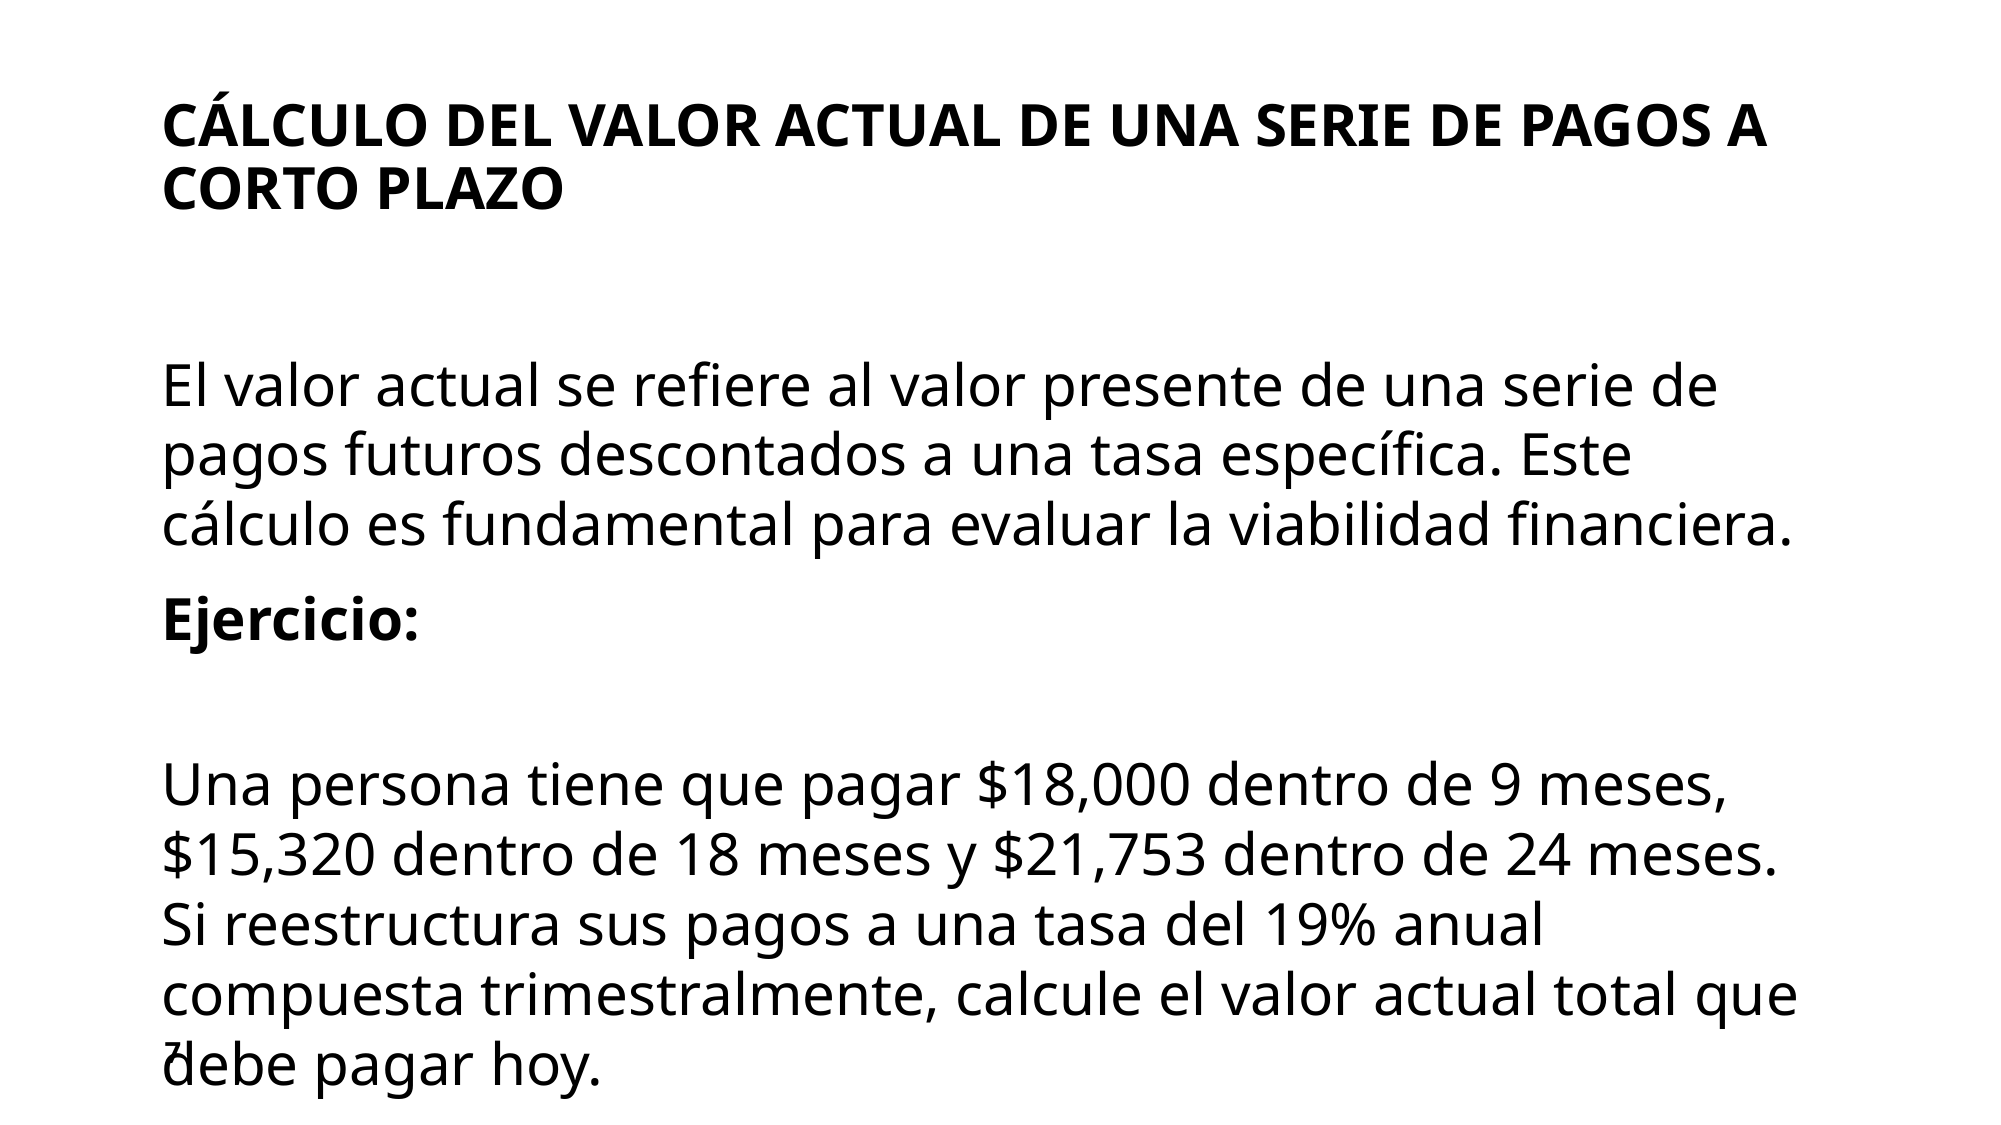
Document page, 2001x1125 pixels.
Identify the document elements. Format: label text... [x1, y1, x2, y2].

list El valor actual se refiere al valor presente de una serie de pagos futuros descontados a una tasa específica. Este cálculo es fundamental para evaluar la viabilidad financiera. Ejercicio: Una persona tiene que pagar $18,000 dentro de 9 meses, $15,320 dentro de 18 meses y $21,753 dentro de 24 meses. Si reestructura sus pagos a una tasa del 19% anual compuesta trimestralmente, calcule el valor actual total que debe pagar hoy. [146, 340, 1825, 1025]
title Cálculo del Valor Actual de una Serie de Pagos a Corto Plazo [146, 11, 1854, 230]
slide_number 7 [149, 1024, 588, 1085]
